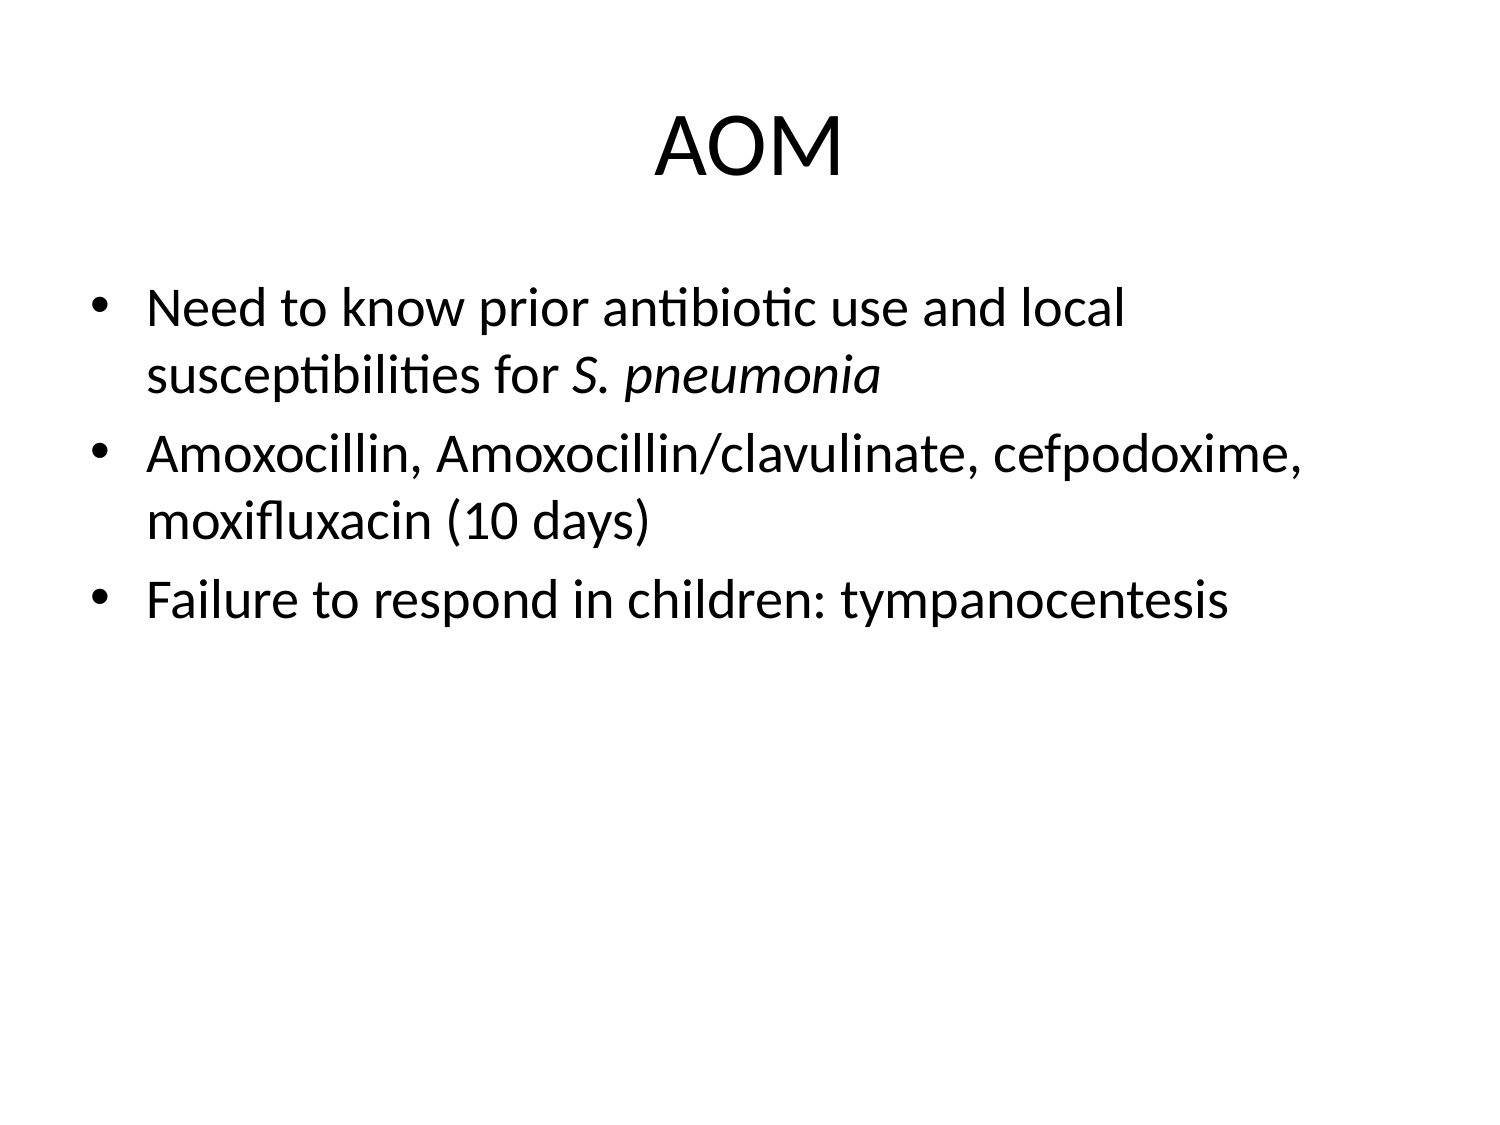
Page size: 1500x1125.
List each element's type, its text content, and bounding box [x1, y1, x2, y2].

list Need to know prior antibiotic use and local susceptibilities for S. pneumonia Amoxocillin, Amoxocillin/clavulinate, cefpodoxime, moxifluxacin (10 days) Failure to respond in children: tympanocentesis [74, 262, 1426, 1006]
title AOM [74, 44, 1426, 233]
